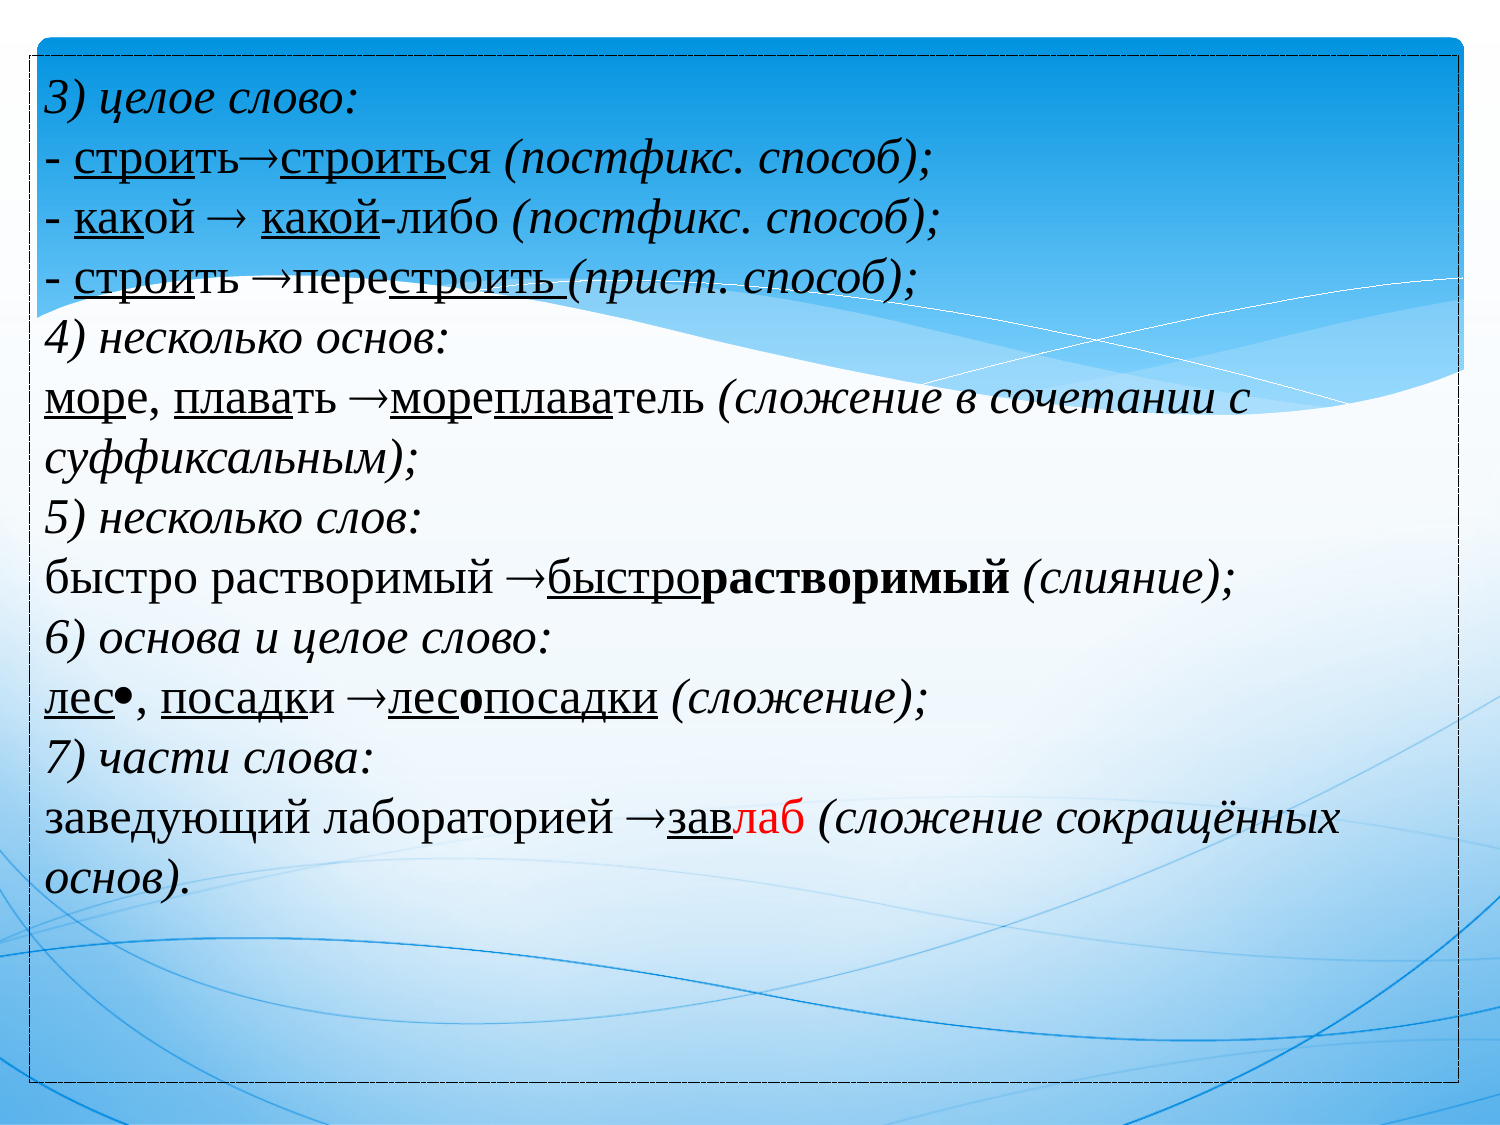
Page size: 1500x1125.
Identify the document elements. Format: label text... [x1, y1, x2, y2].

title 3) целое слово: - строитьстроиться (постфикс. способ); - какой  какой-либо (постфикс. способ); - строить перестроить (прист. способ); 4) несколько основ: море, плавать мореплаватель (сложение в сочетании с суффиксальным); 5) несколько слов: быстро растворимый быстрорастворимый (слияние); 6) основа и целое слово: лес, посадки лесопосадки (сложение); 7) части слова: заведующий лабораторией завлаб (сложение сокращённых основ). [29, 55, 1459, 1083]
